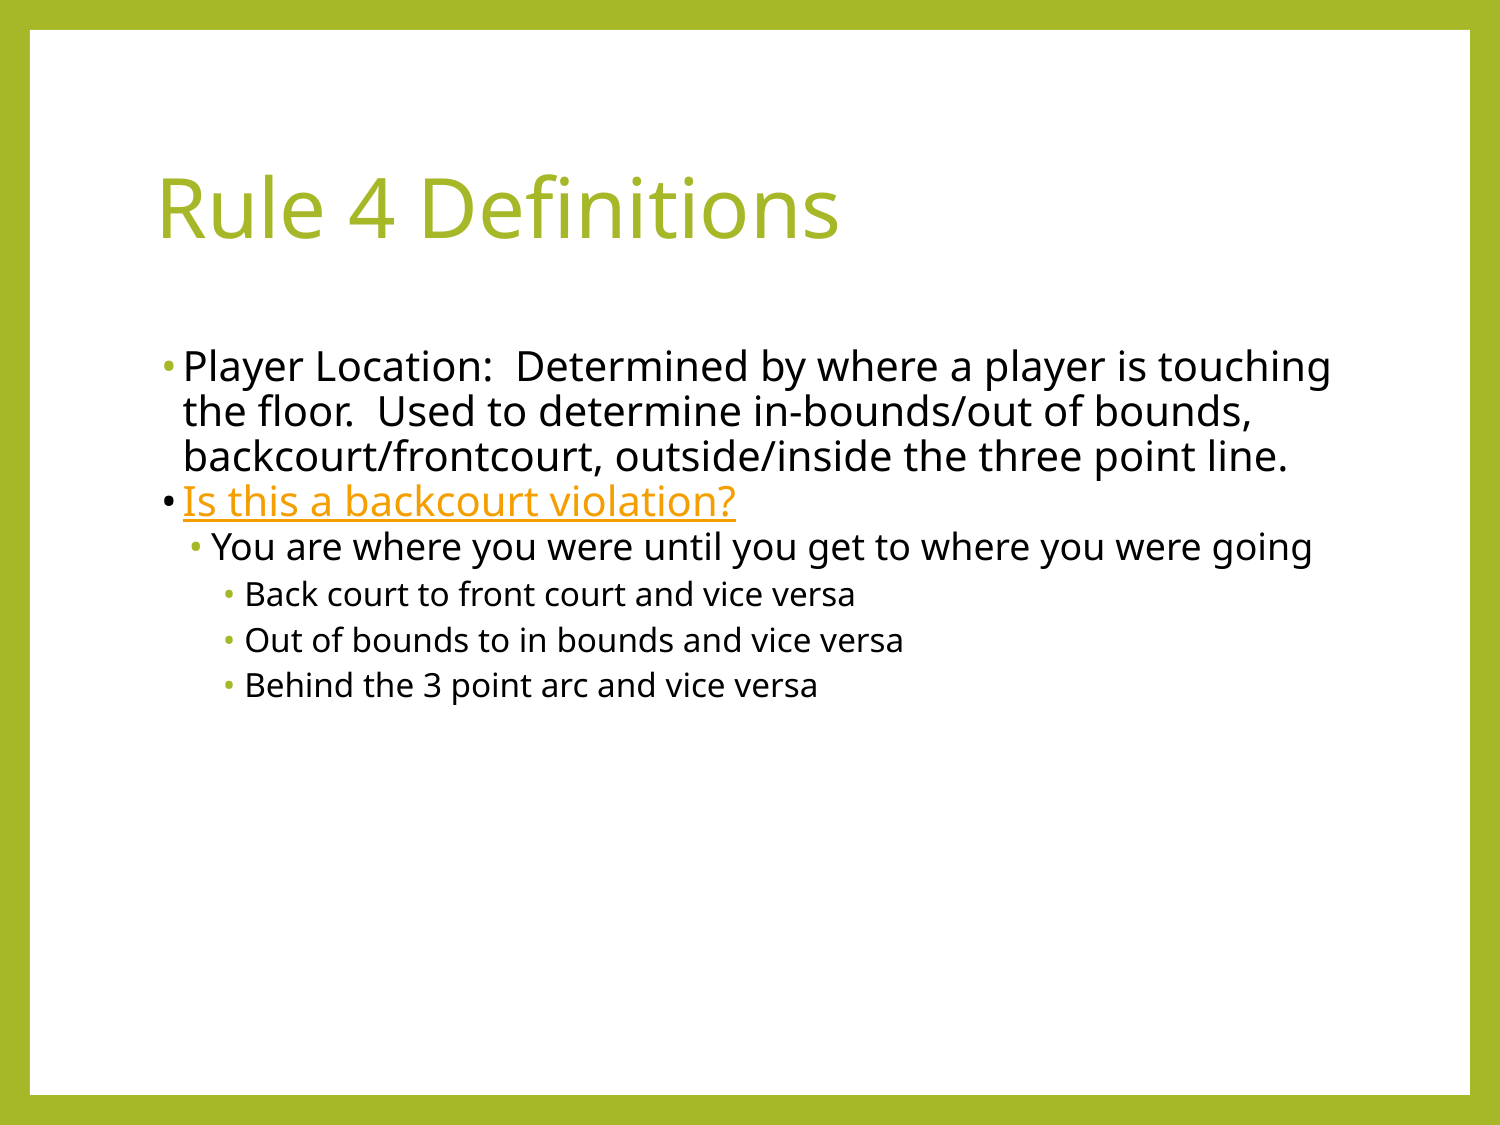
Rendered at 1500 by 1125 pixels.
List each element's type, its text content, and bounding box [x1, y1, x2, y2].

text_box Player Location: Determined by where a player is touching the floor. Used to determine in-bounds/out of bounds, backcourt/frontcourt, outside/inside the three point line. Is this a backcourt violation? You are where you were until you get to where you were going Back court to front court and vice versa Out of bounds to in bounds and vice versa Behind the 3 point arc and vice versa [140, 337, 1356, 1000]
text_box Rule 4 Definitions [140, 99, 1356, 323]
